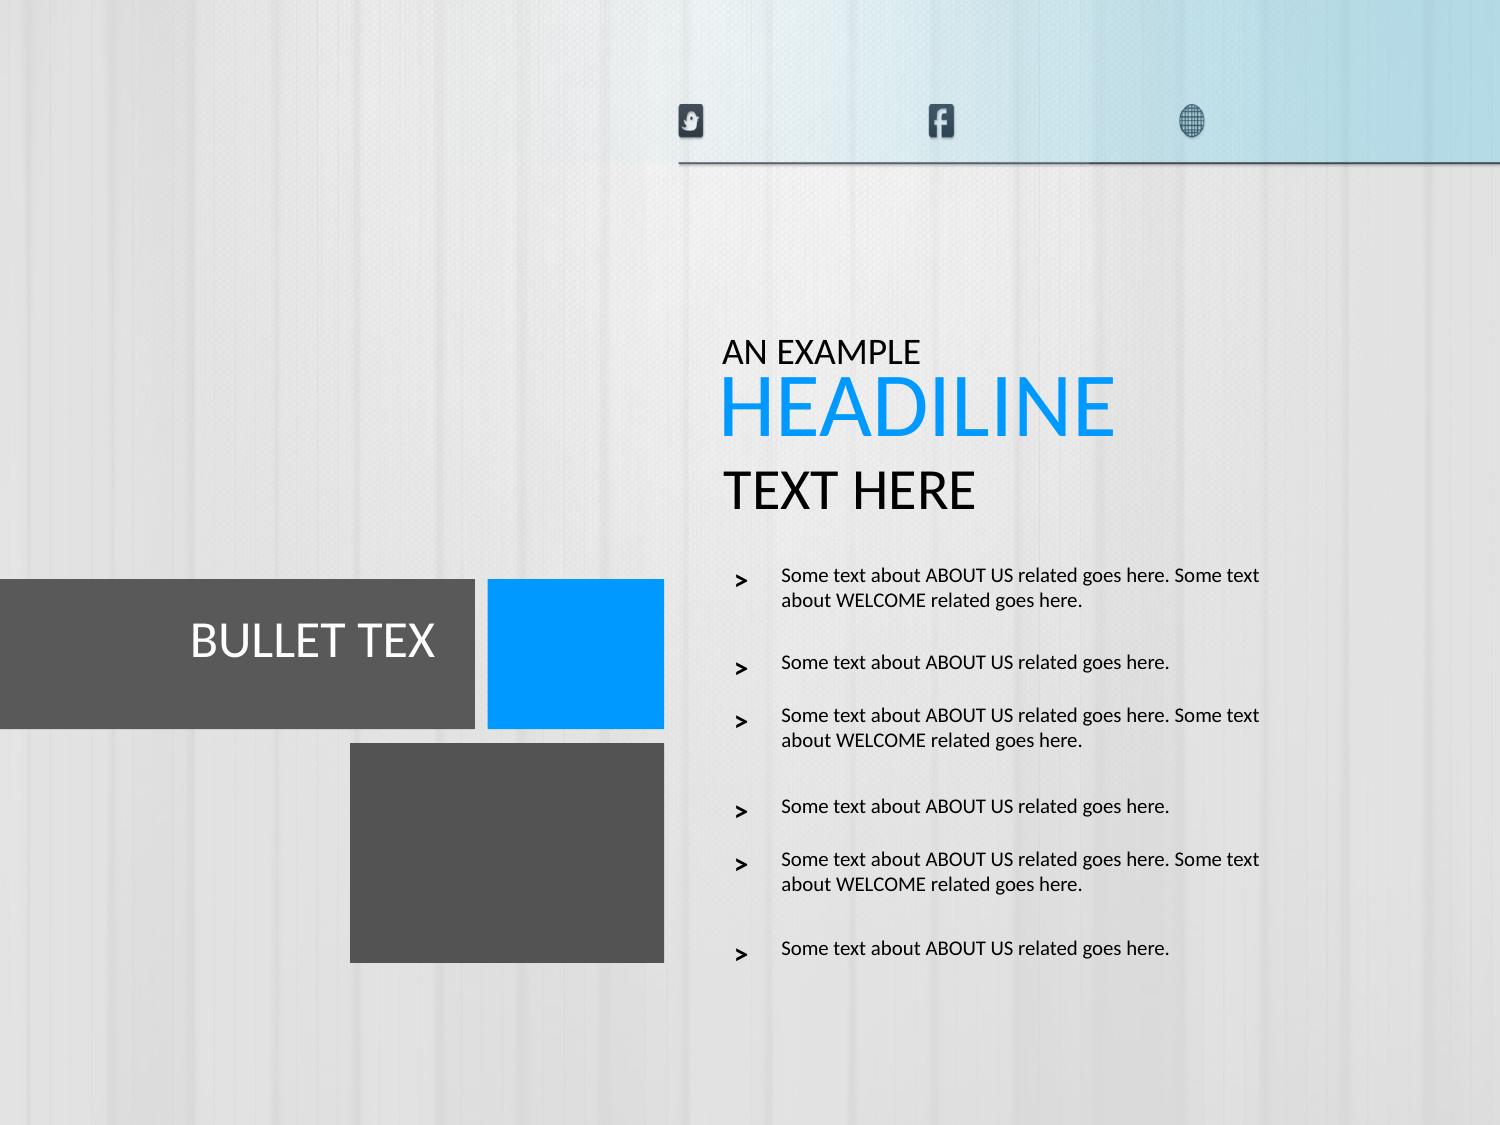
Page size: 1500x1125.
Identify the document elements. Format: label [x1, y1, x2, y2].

text_box [718, 837, 1292, 904]
text_box [718, 641, 1292, 693]
text_box [718, 927, 1292, 979]
text_box [718, 553, 1292, 620]
picture [0, 0, 1500, 1125]
text_box [718, 784, 1292, 836]
text_box [703, 319, 1197, 530]
text_box [718, 694, 1292, 761]
